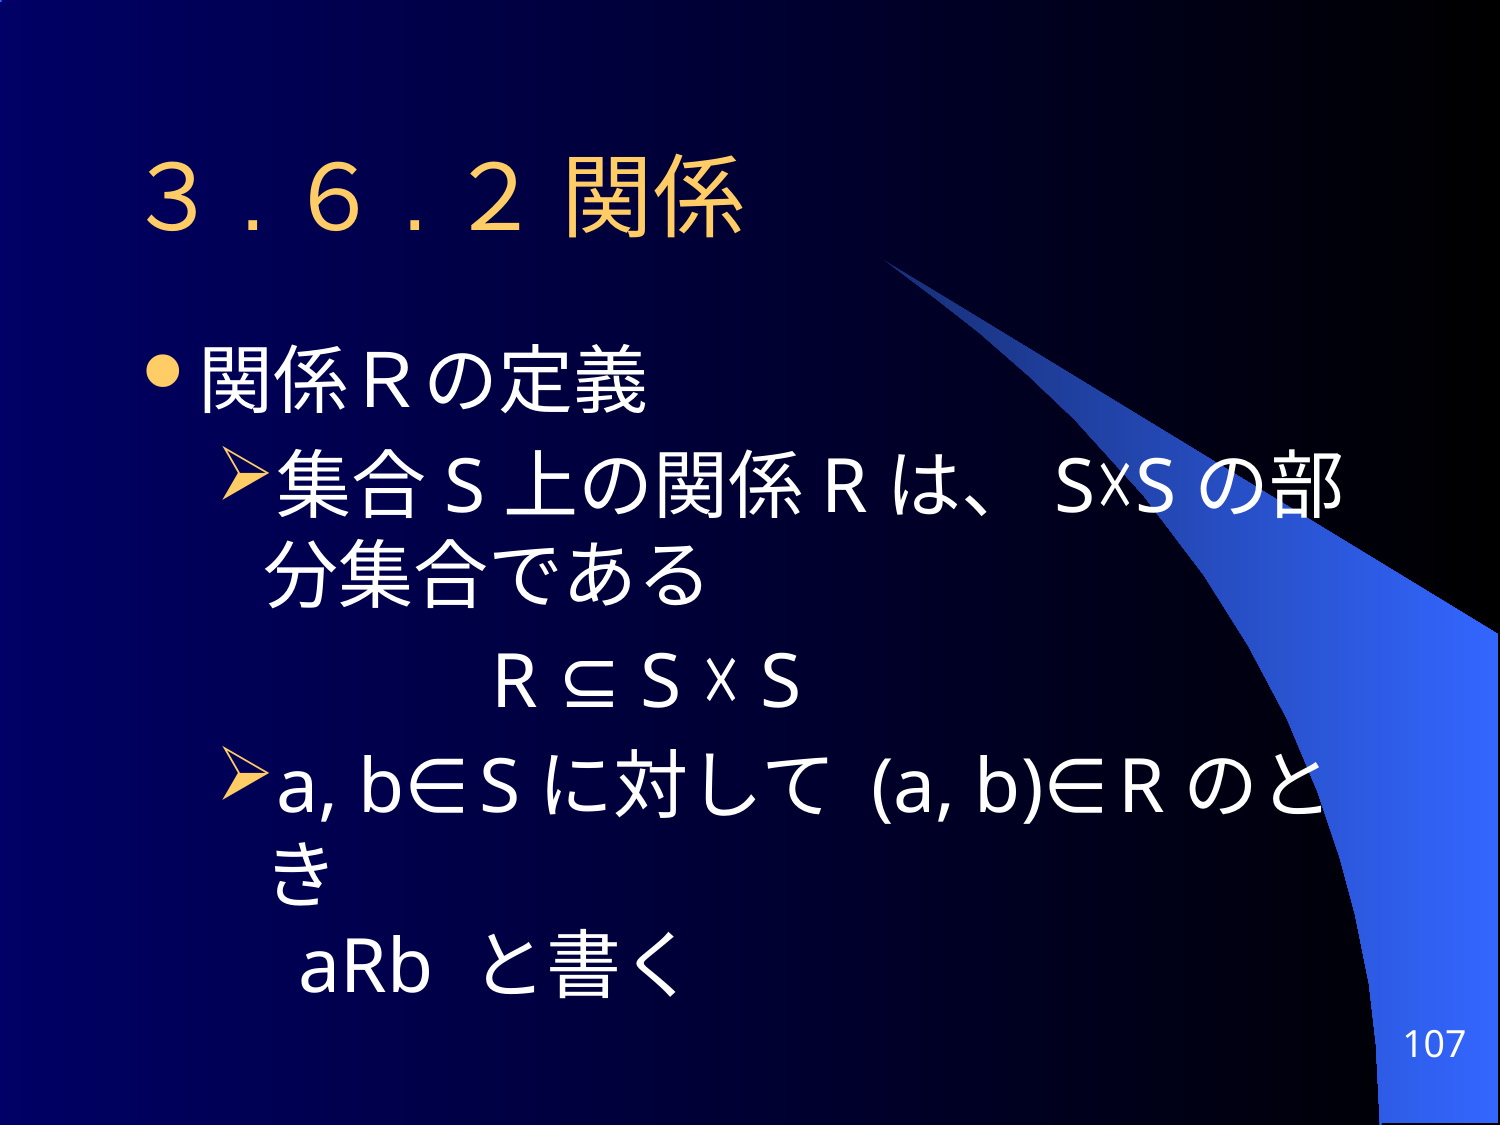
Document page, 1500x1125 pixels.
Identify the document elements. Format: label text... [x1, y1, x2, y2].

title ３.６.２ 関係 [111, 99, 1438, 288]
list 関係Ｒの定義 集合S上の関係Rは、S☓Sの部分集合である R ⊆ S ☓ S a, b∈Sに対して (a, b)∈Rのとき aRb と書く [111, 324, 1388, 965]
text_box 107 [1328, 1008, 1482, 1071]
